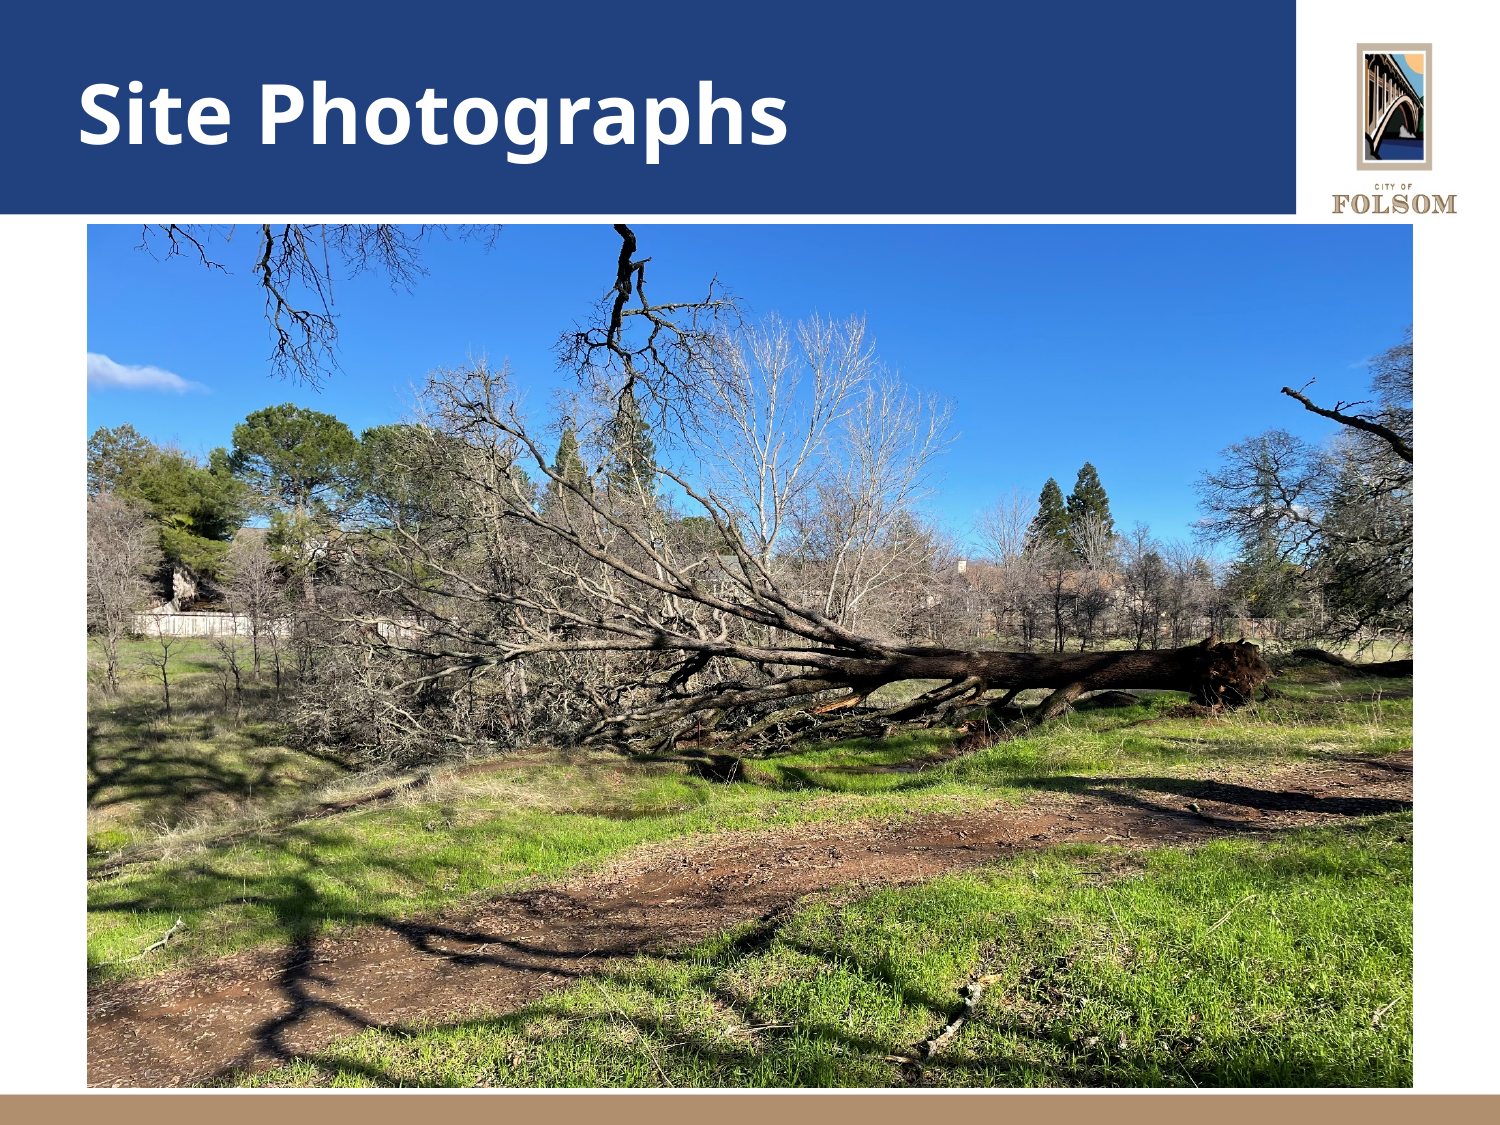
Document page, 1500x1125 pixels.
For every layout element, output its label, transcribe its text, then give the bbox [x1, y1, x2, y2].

title Site Photographs [62, 20, 1238, 201]
picture [0, 0, 1500, 1125]
